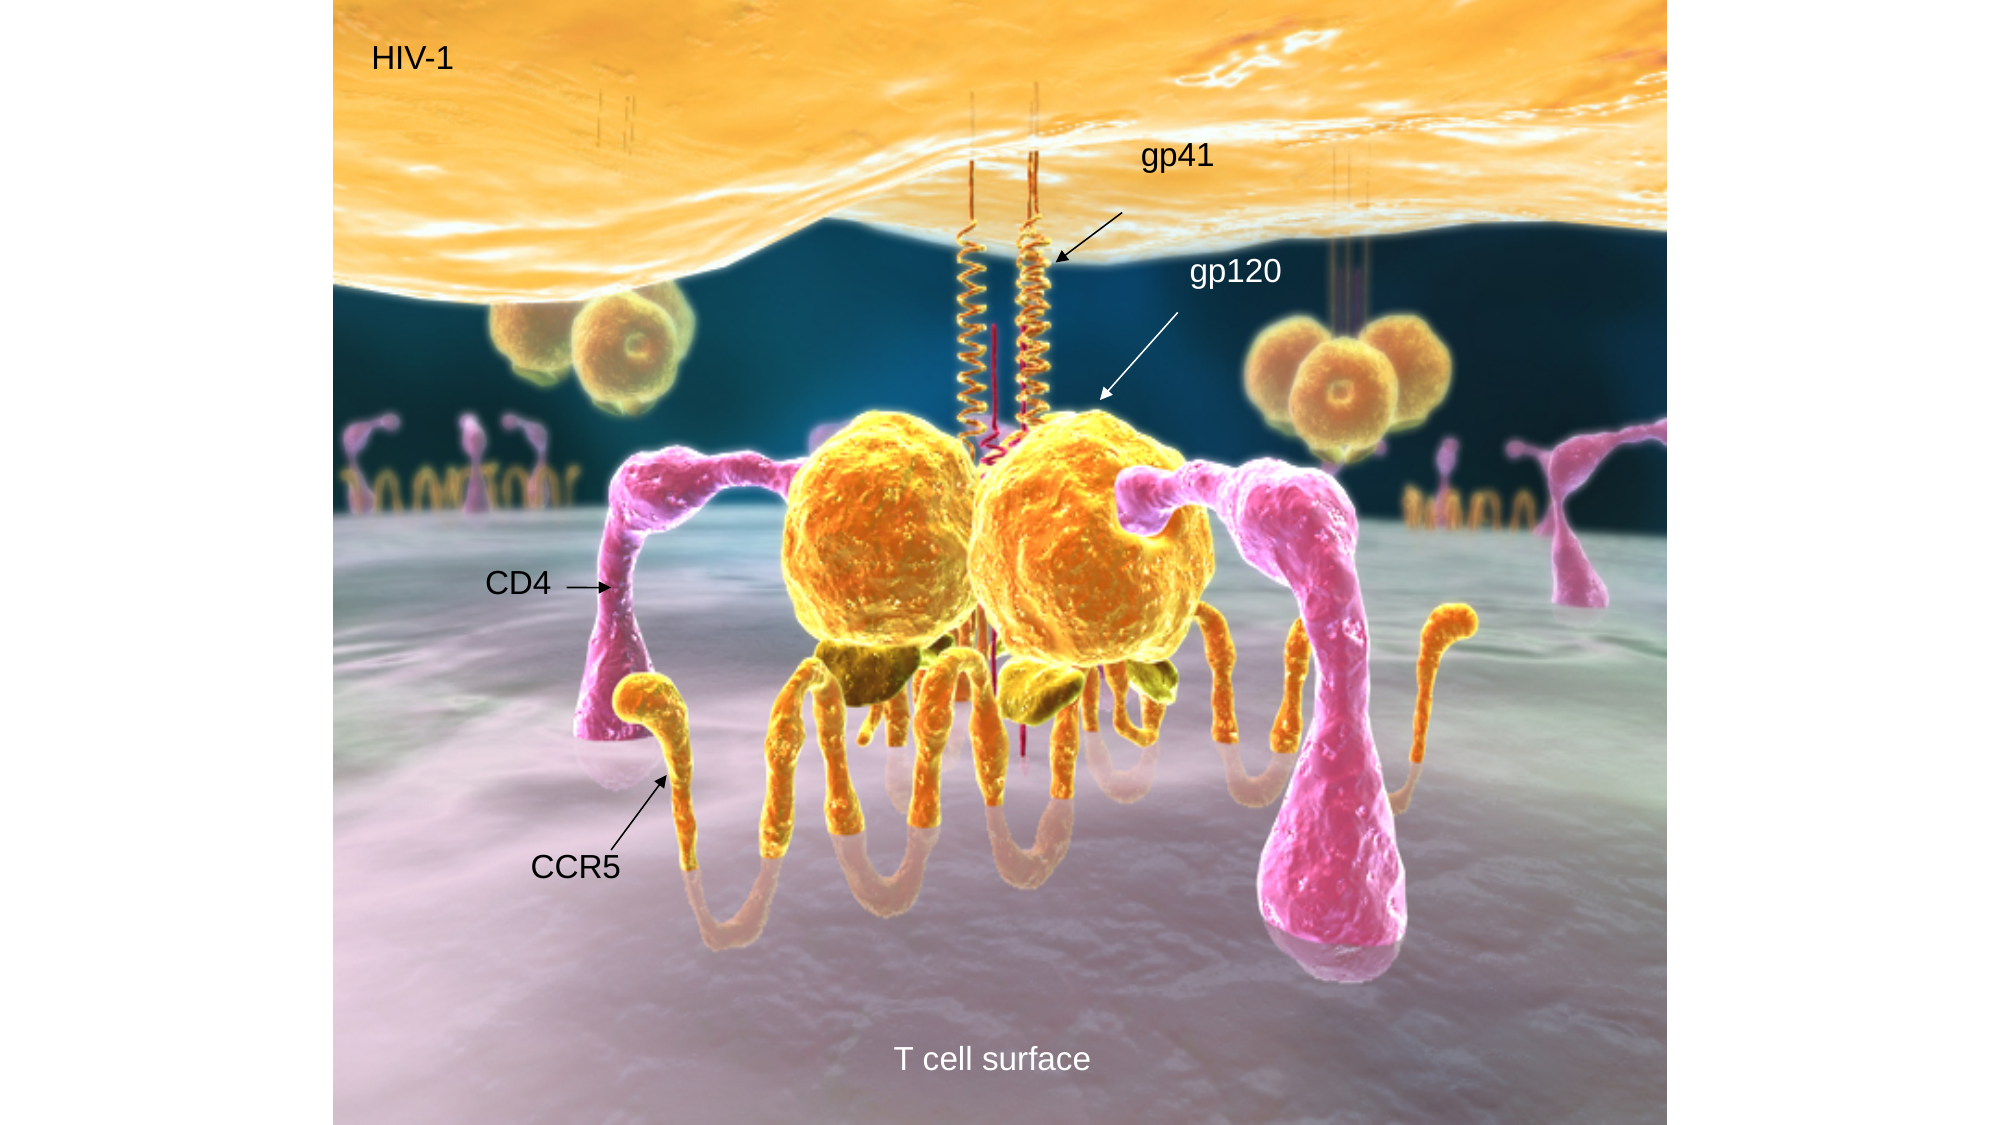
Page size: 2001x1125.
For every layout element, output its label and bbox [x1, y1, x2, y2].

text_box [333, 0, 1667, 1125]
